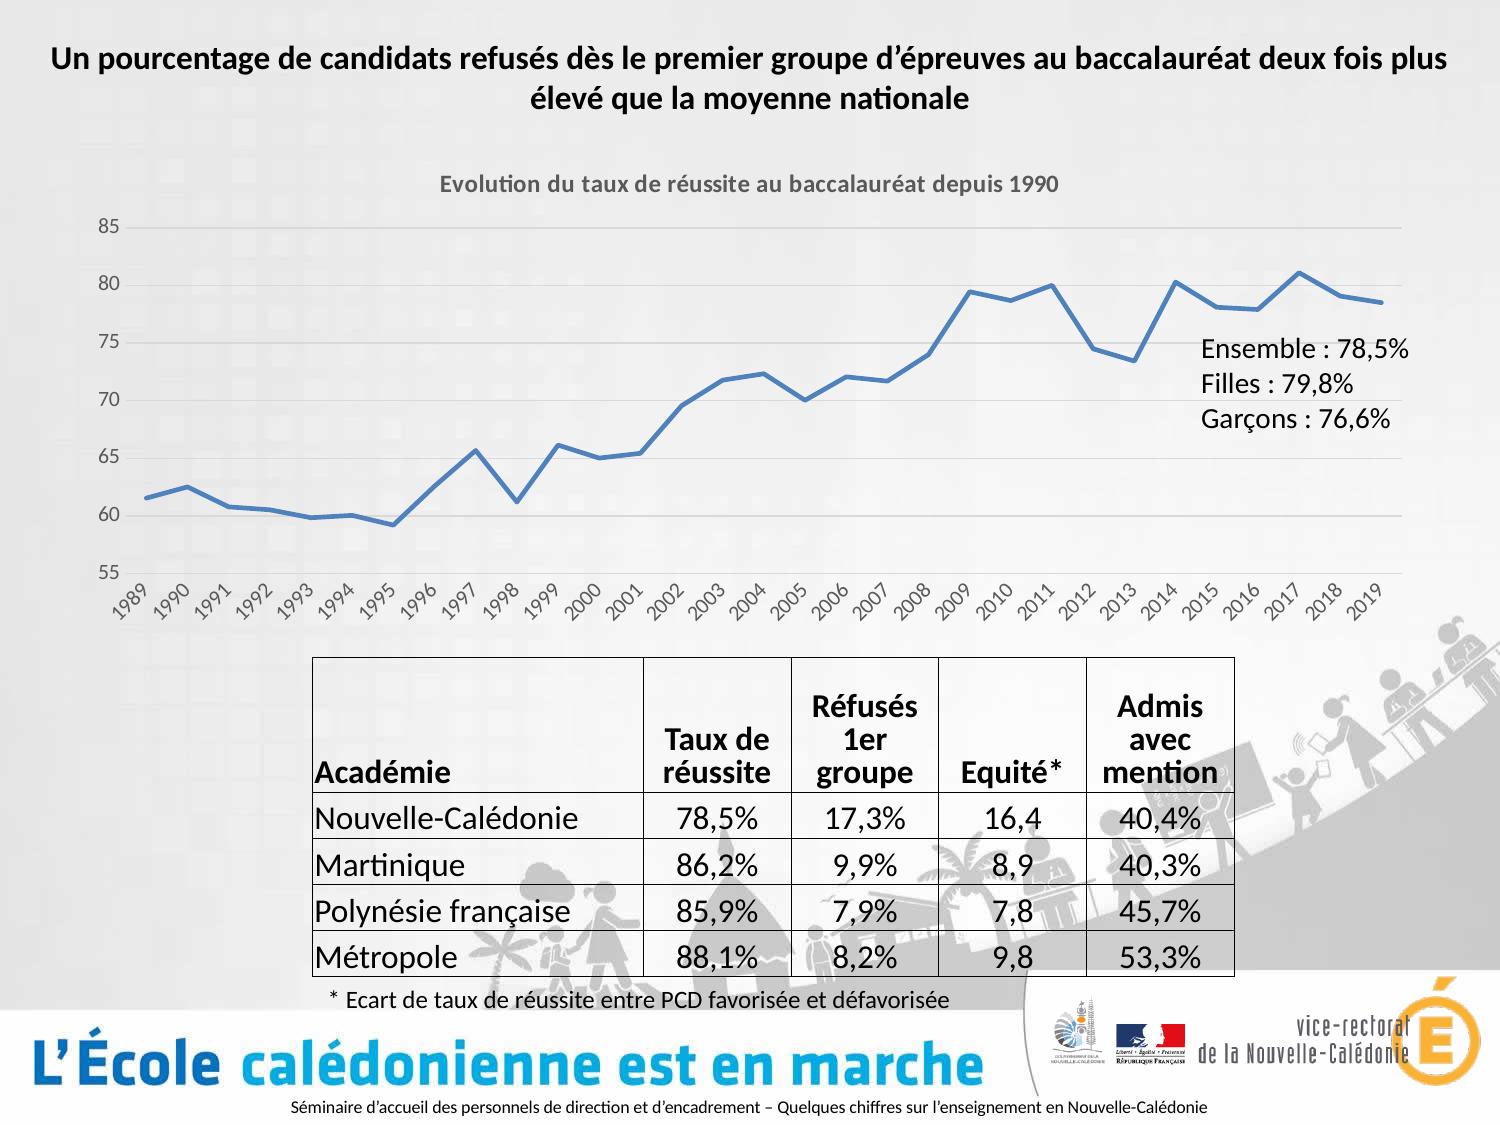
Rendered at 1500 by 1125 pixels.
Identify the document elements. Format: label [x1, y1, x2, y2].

picture [0, 0, 1500, 1125]
chart [70, 148, 1430, 637]
